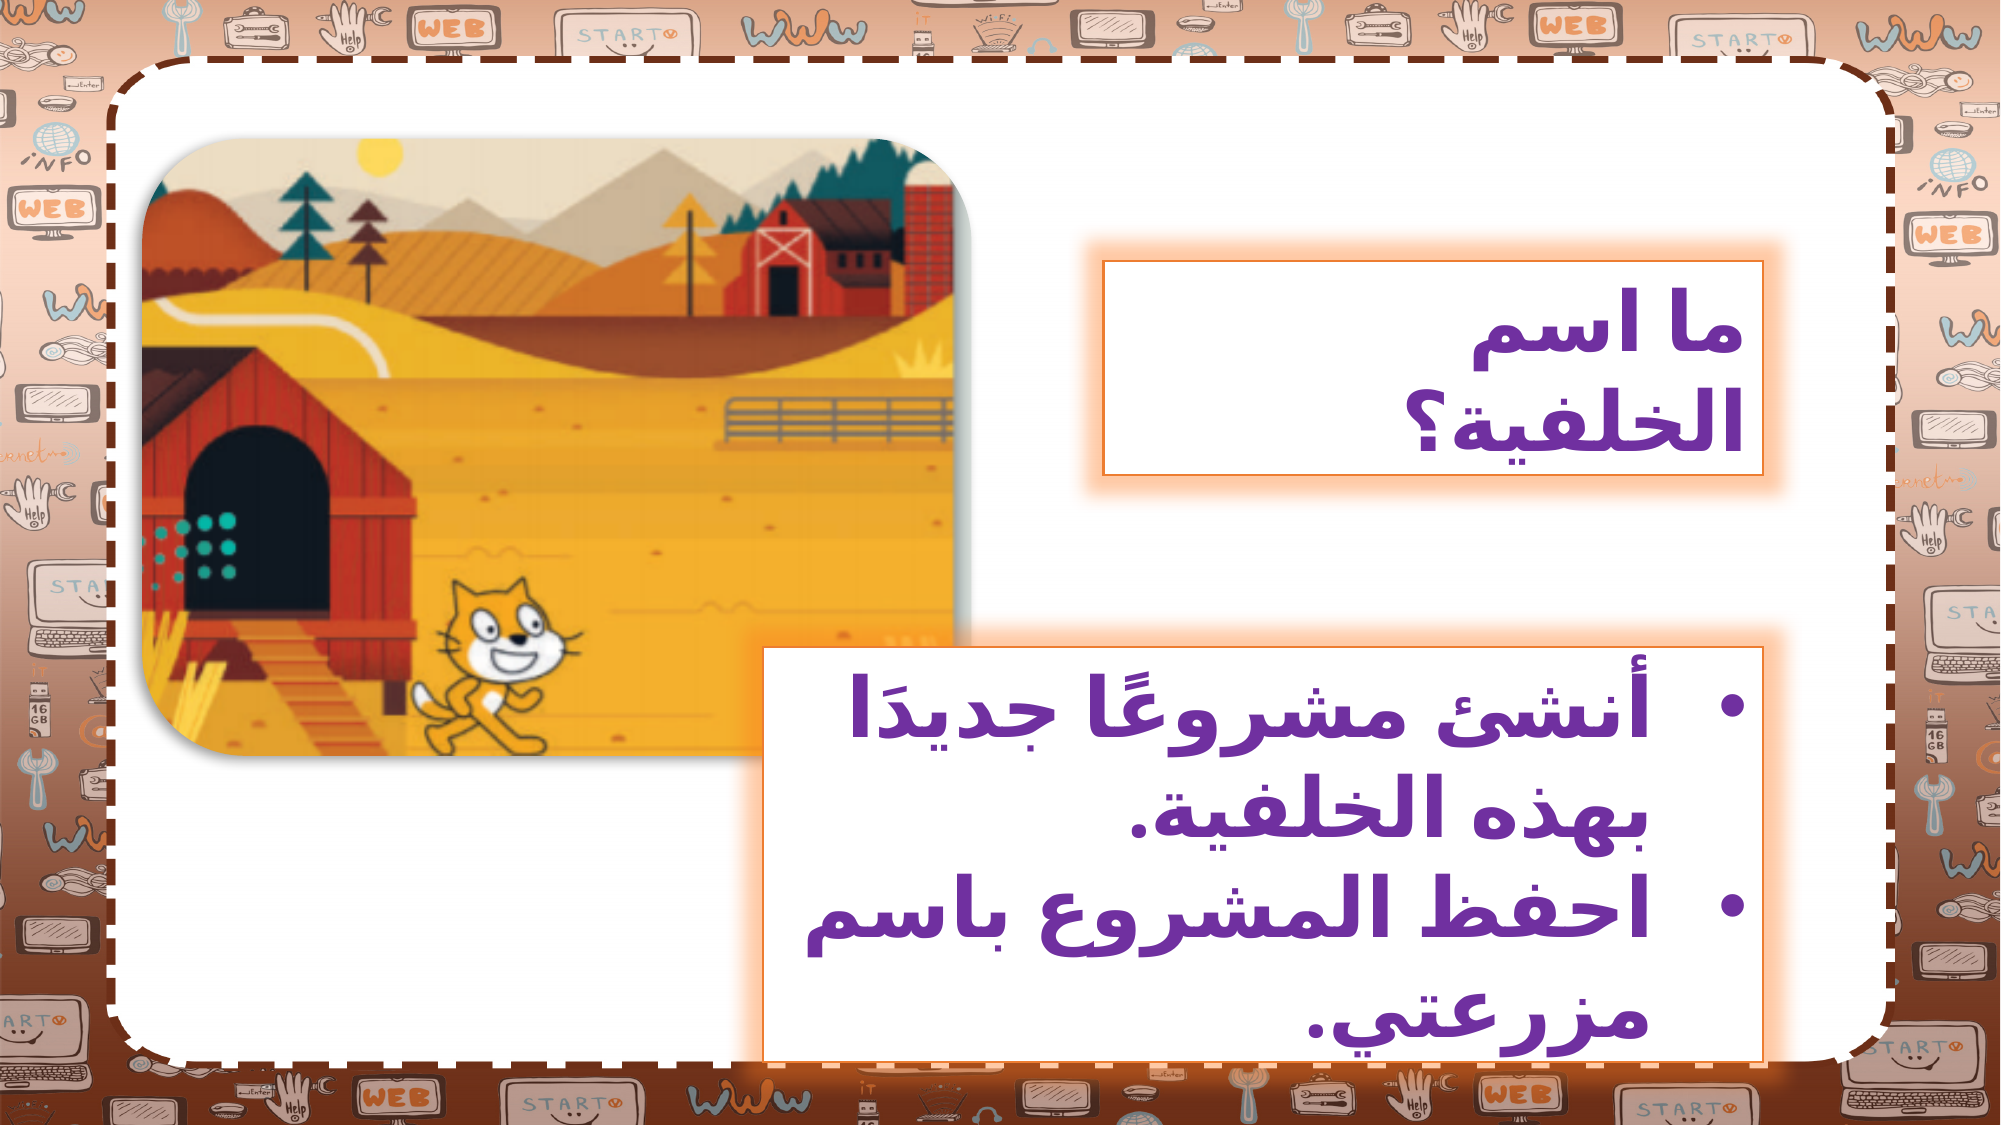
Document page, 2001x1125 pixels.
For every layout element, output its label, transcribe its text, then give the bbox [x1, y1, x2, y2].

text_box ما اسم الخلفية؟ [1102, 260, 1764, 476]
text_box أنشئ مشروعًا جديدَا بهذه الخلفية. احفظ المشروع باسم مزرعتي. [762, 646, 1764, 1063]
picture [0, 0, 2001, 1125]
